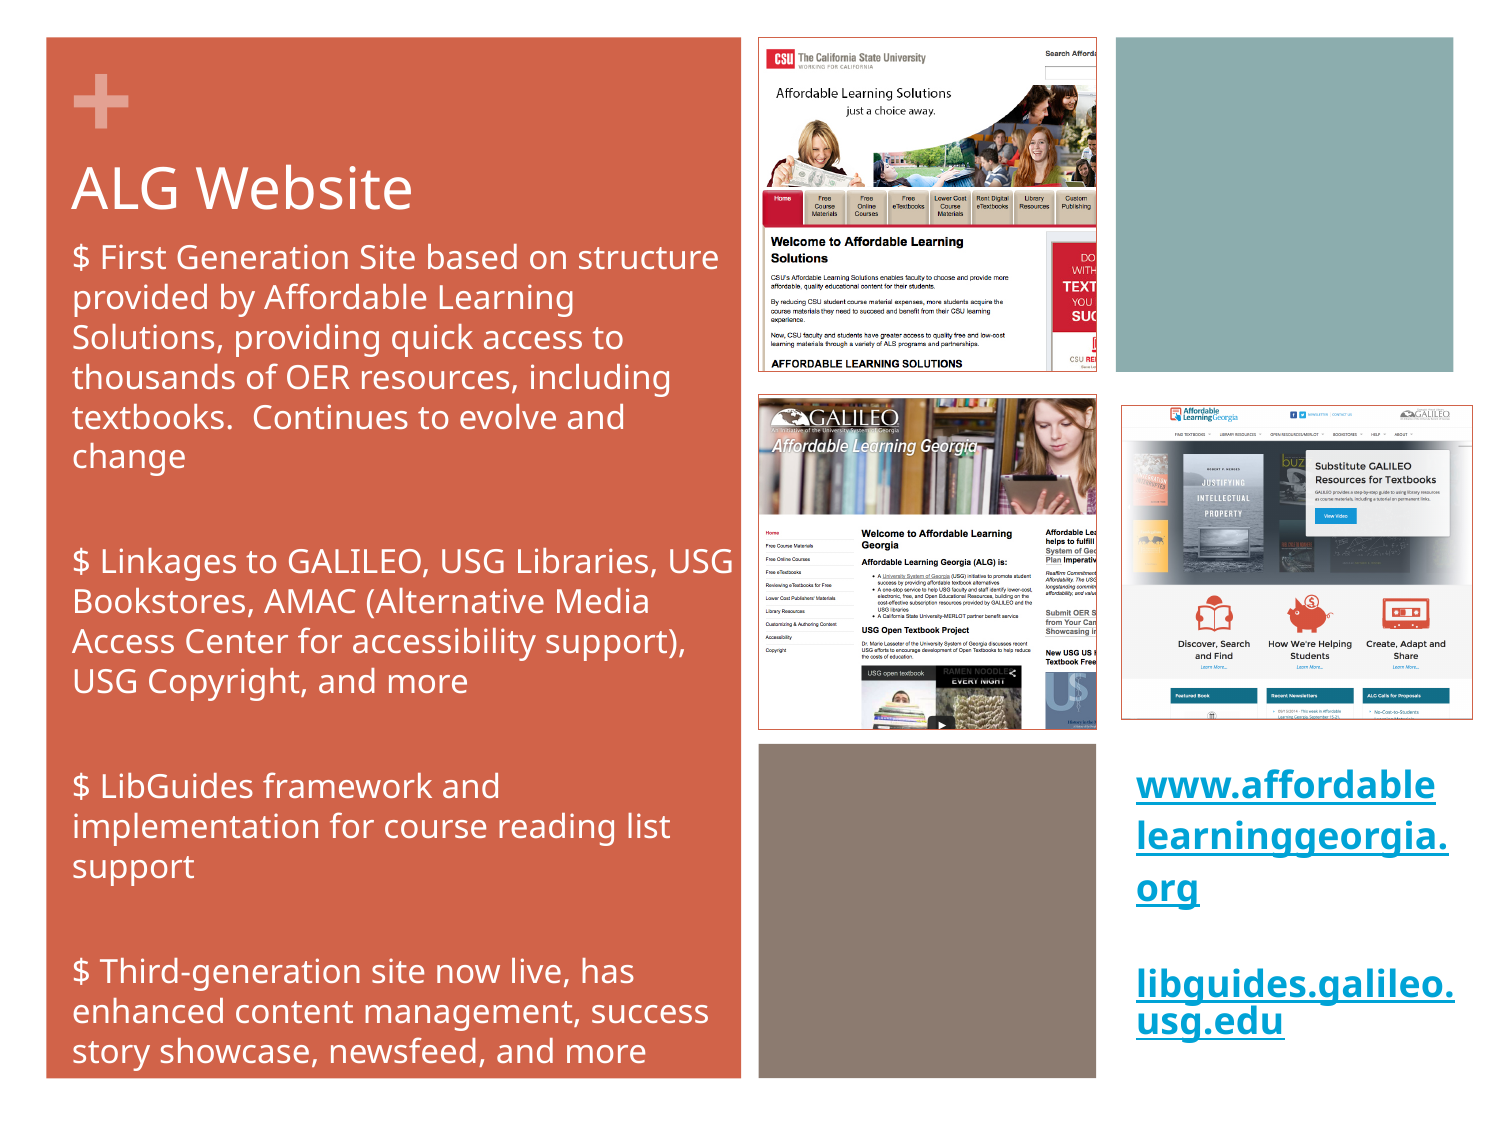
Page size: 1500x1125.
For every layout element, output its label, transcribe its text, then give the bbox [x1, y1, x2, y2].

picture [1120, 404, 1473, 721]
picture [758, 394, 1097, 730]
title ALG Website [56, 37, 716, 228]
text_box www.affordable learninggeorgia. org libguides.galileo.usg.edu [1121, 754, 1473, 1063]
list $ First Generation Site based on structure provided by Affordable Learning Solutions, providing quick access to thousands of OER resources, including textbooks. Continues to evolve and change $ Linkages to GALILEO, USG Libraries, USG Bookstores, AMAC (Alternative Media Access Center for accessibility support), USG Copyright, and more $ LibGuides framework and implementation for course reading list support $ Third-generation site now live, has enhanced content management, success story showcase, newsfeed, and more [56, 228, 753, 1088]
picture [758, 36, 1097, 373]
